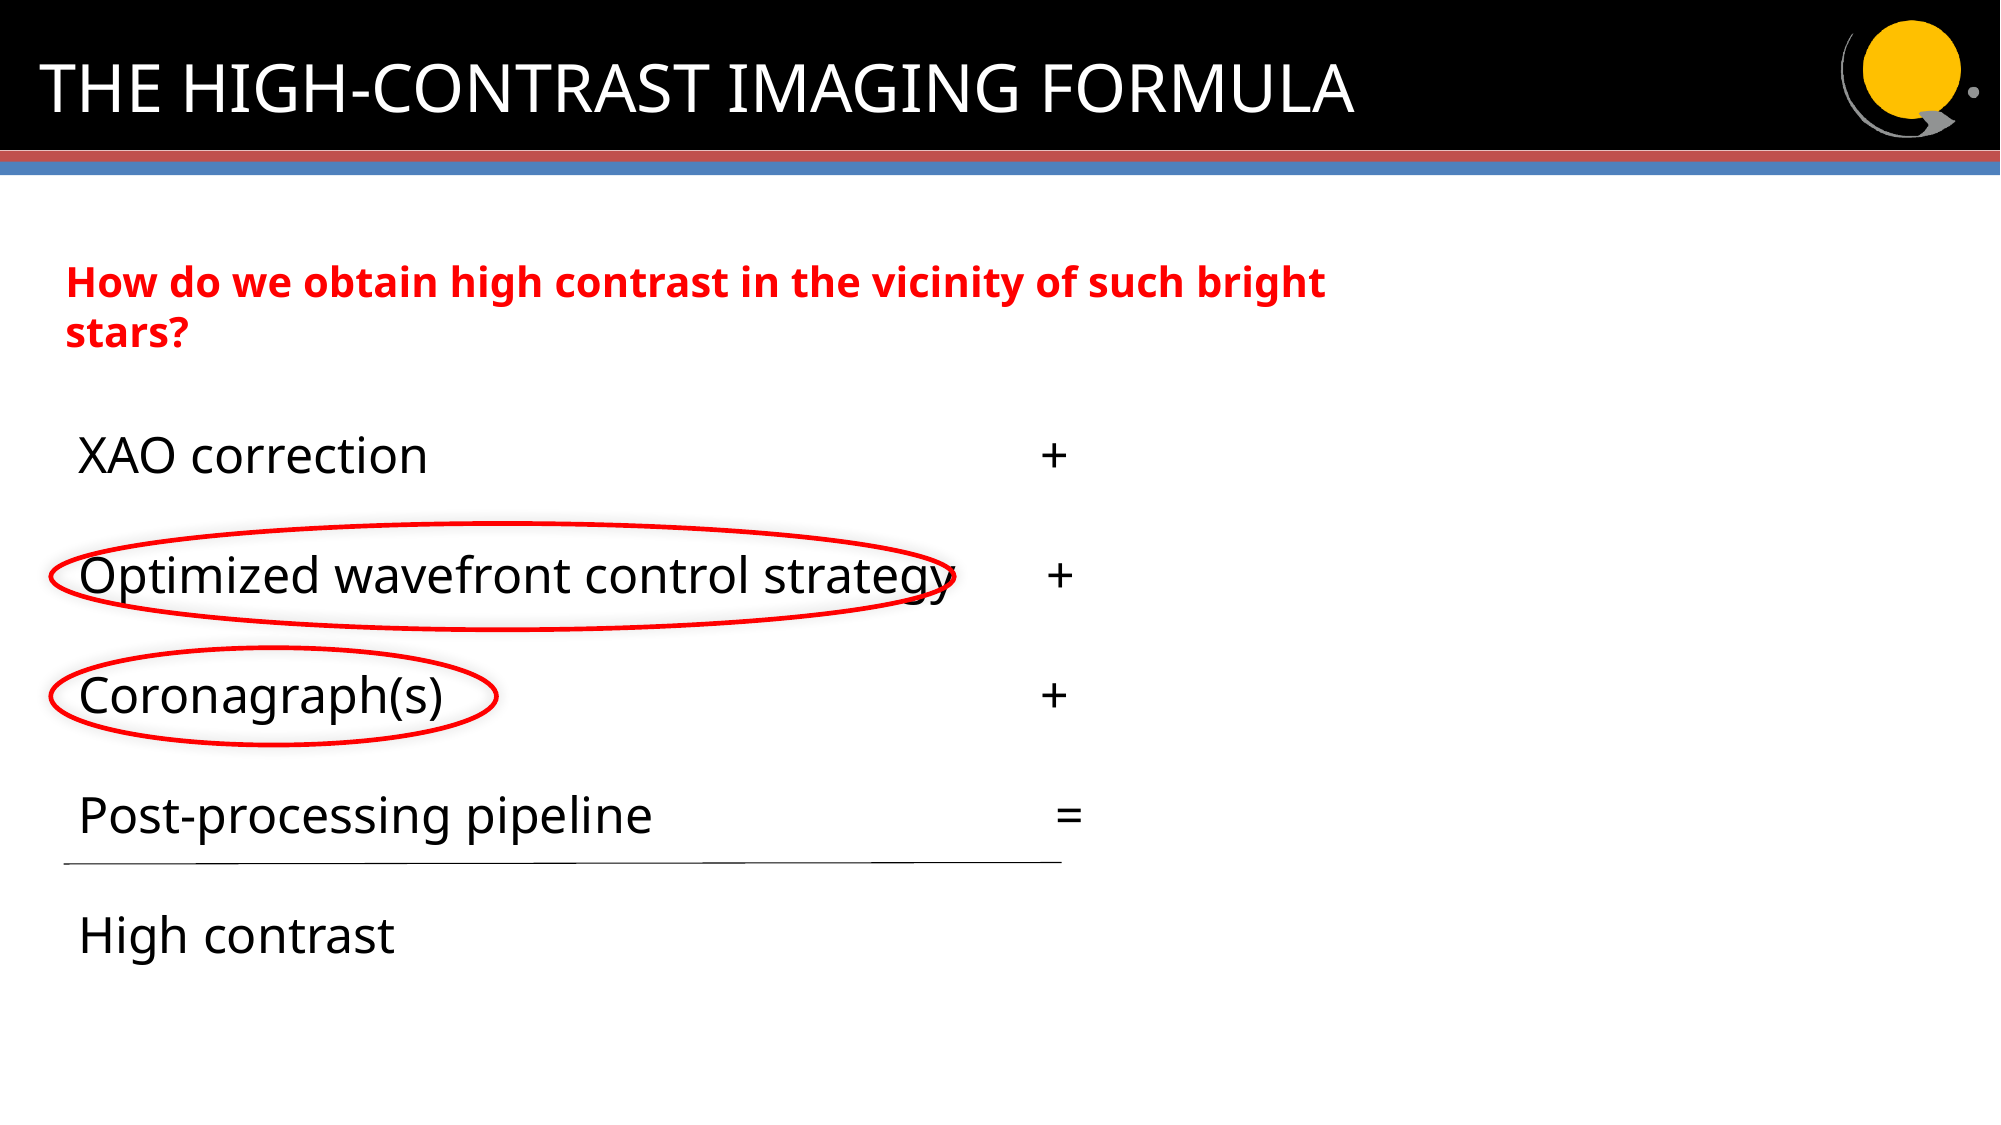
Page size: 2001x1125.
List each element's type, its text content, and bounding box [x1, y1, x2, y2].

text_box How do we obtain high contrast in the vicinity of such bright stars? [50, 248, 1374, 364]
title THE HIGH-CONTRAST IMAGING FORMULA [24, 47, 1585, 152]
picture [1838, 0, 1985, 140]
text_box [63, 416, 1140, 977]
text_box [50, 523, 955, 746]
